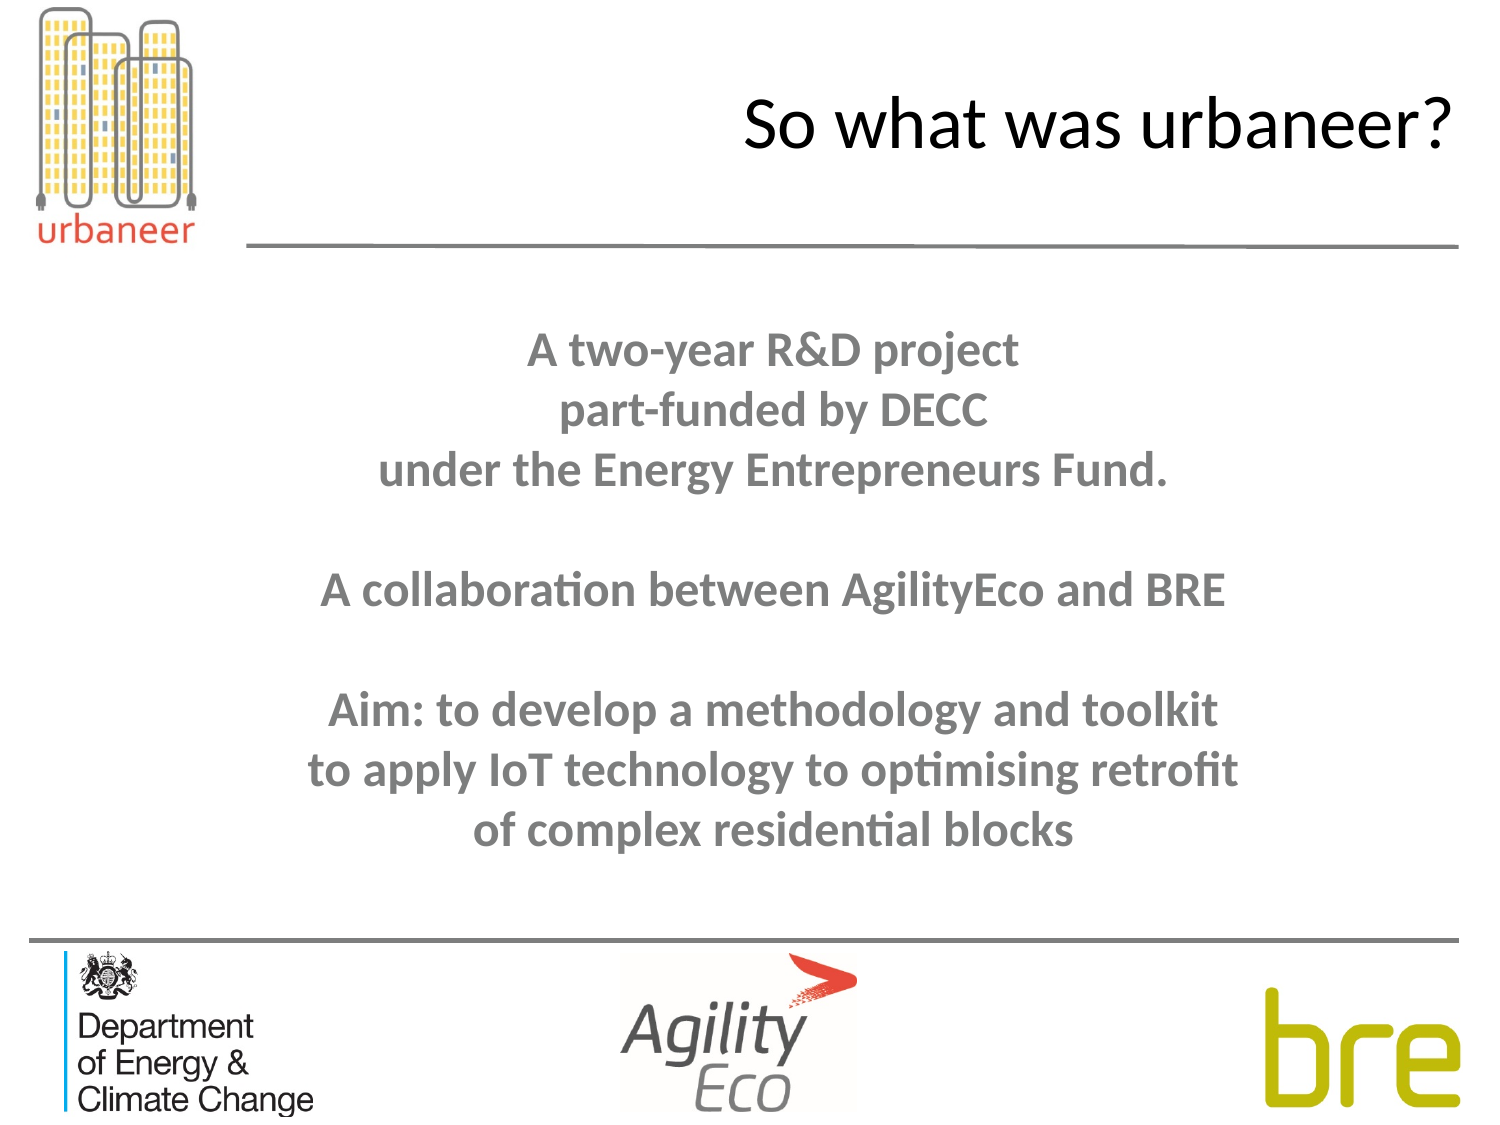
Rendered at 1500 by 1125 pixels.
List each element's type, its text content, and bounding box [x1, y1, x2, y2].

picture [1262, 984, 1463, 1110]
picture [10, 7, 220, 279]
picture [64, 951, 313, 1117]
picture [620, 953, 857, 1112]
text_box A two-year R&D project part-funded by DECC under the Energy Entrepreneurs Fund. A collaboration between AgilityEco and BRE Aim: to develop a methodology and toolkit to apply IoT technology to optimising retrofit of complex residential blocks [123, 309, 1424, 864]
text_box So what was urbaneer? [289, 66, 1471, 172]
